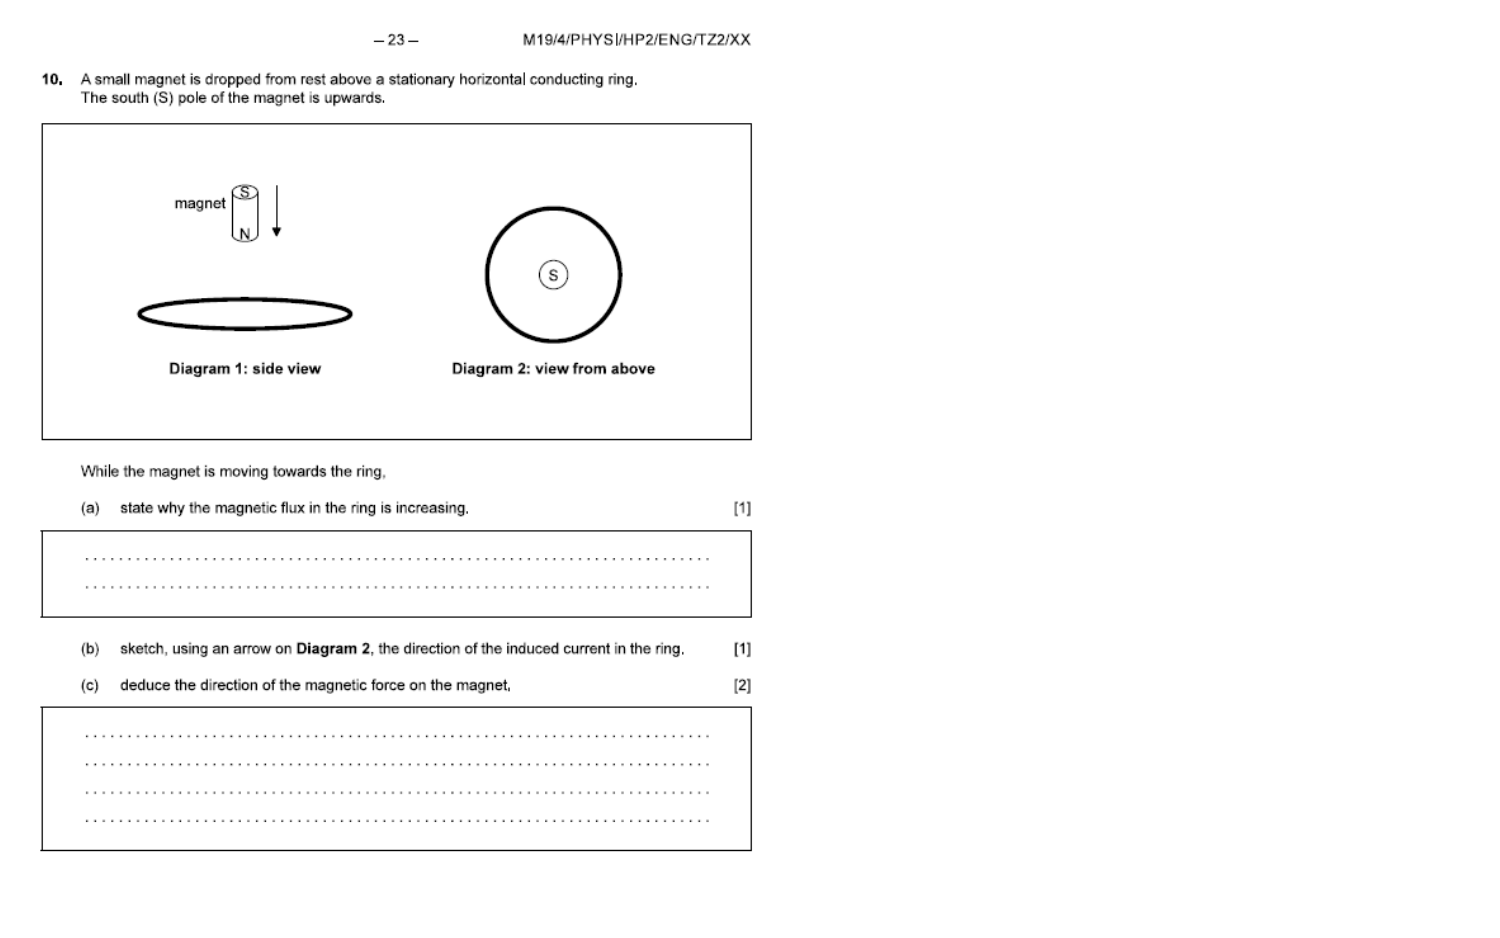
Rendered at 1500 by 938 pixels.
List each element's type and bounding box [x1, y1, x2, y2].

picture [24, 18, 767, 869]
